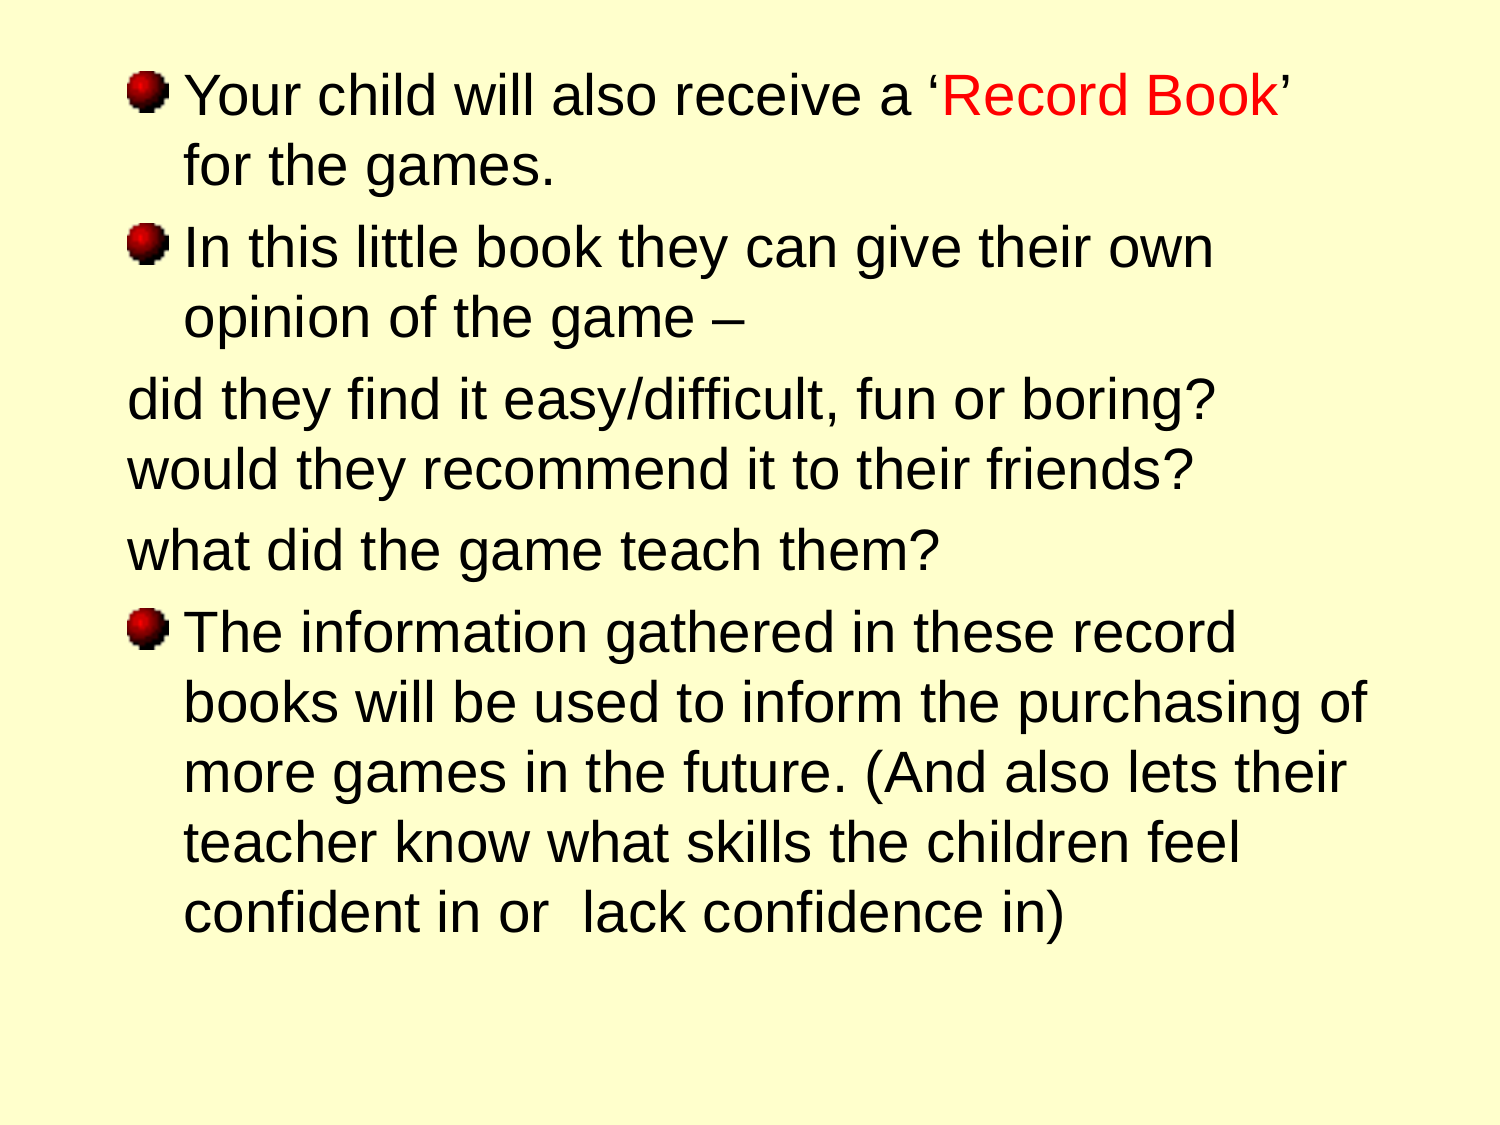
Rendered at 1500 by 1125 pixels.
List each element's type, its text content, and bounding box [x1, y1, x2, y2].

list Your child will also receive a ‘Record Book’ for the games. In this little book they can give their own opinion of the game – did they find it easy/difficult, fun or boring? would they recommend it to their friends? what did the game teach them? The information gathered in these record books will be used to inform the purchasing of more games in the future. (And also lets their teacher know what skills the children feel confident in or lack confidence in) [112, 50, 1388, 963]
picture [127, 223, 169, 265]
picture [127, 608, 169, 650]
picture [127, 71, 169, 113]
